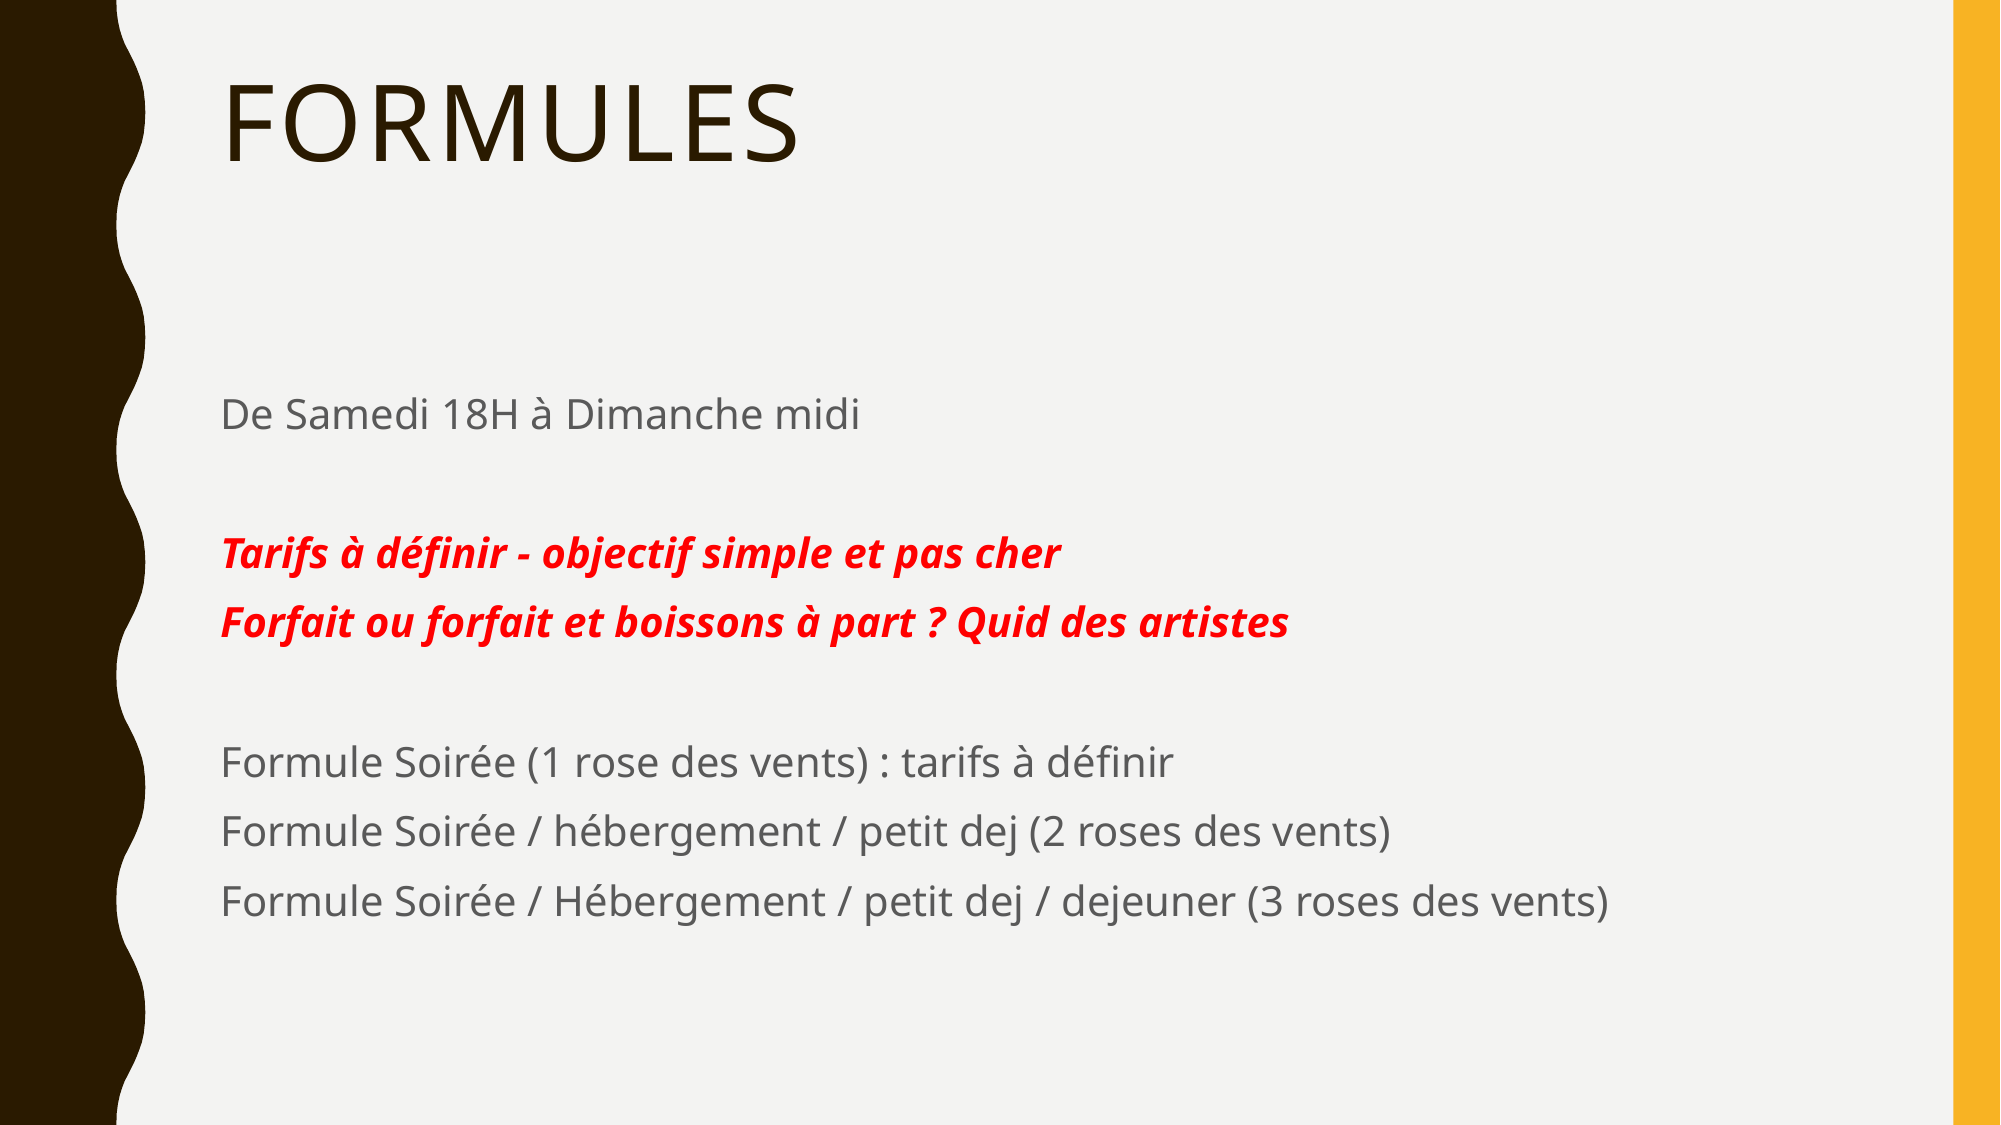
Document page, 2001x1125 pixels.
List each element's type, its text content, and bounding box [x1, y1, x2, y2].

title Formules [205, 62, 1875, 308]
list De Samedi 18H à Dimanche midi Tarifs à définir - objectif simple et pas cher Forfait ou forfait et boissons à part ? Quid des artistes Formule Soirée (1 rose des vents) : tarifs à définir Formule Soirée / hébergement / petit dej (2 roses des vents) Formule Soirée / Hébergement / petit dej / dejeuner (3 roses des vents) [205, 375, 1875, 965]
